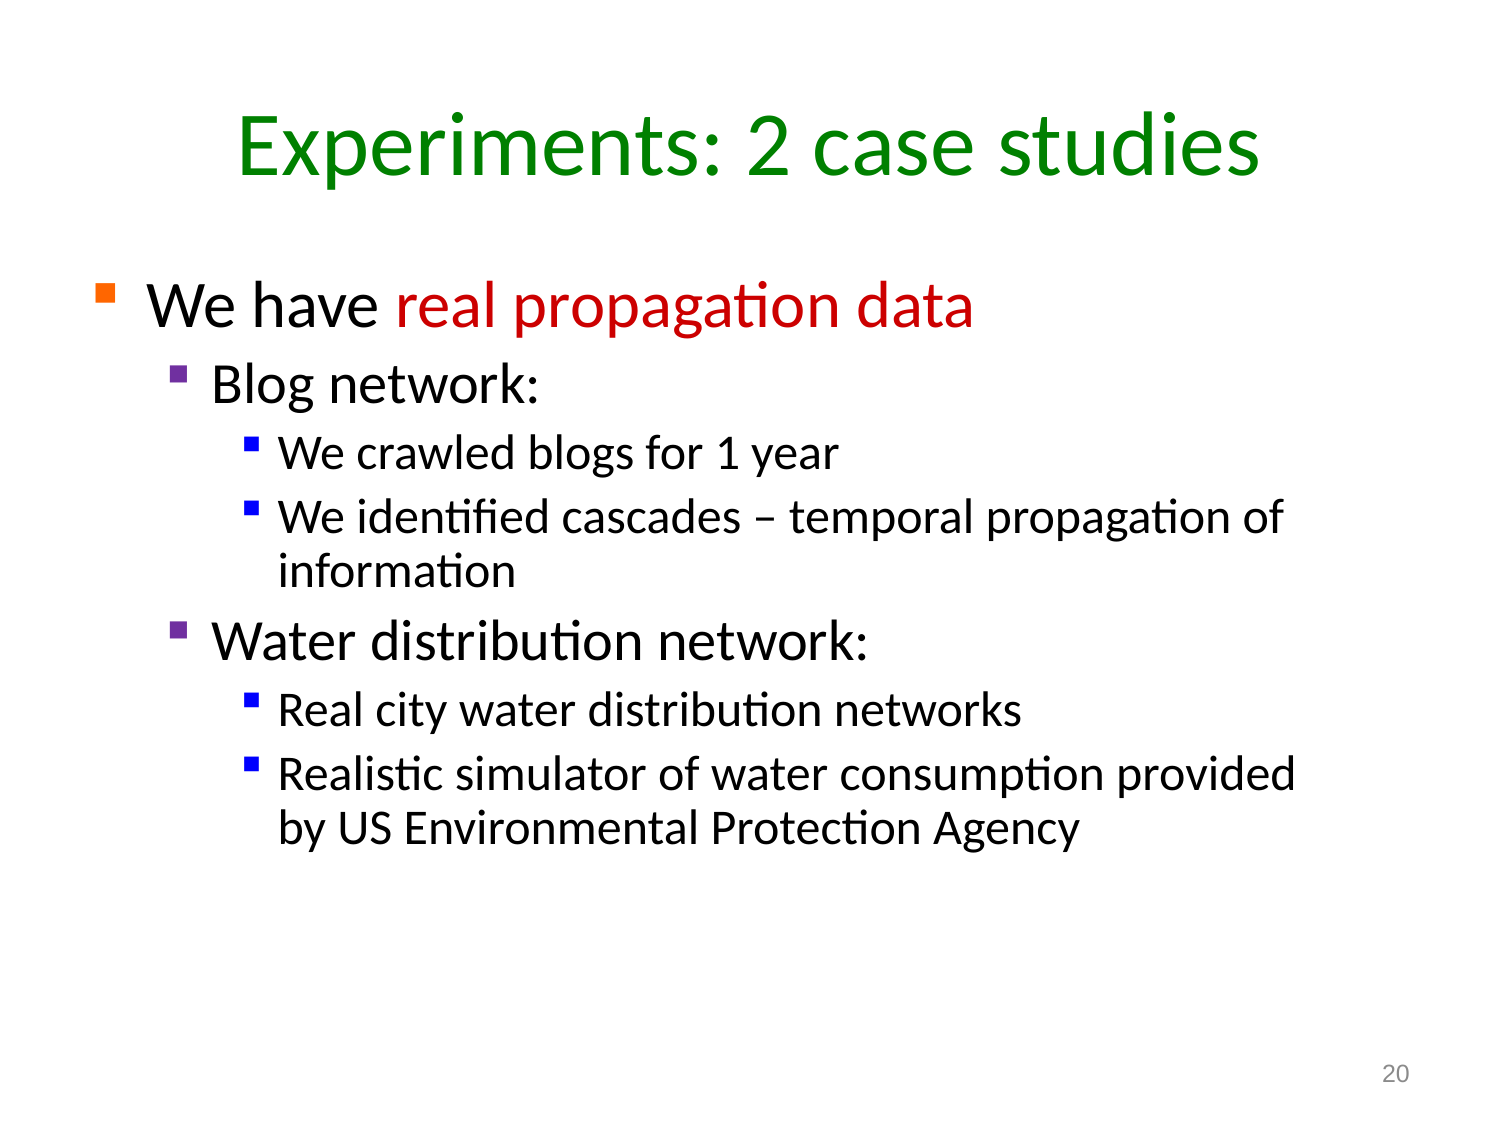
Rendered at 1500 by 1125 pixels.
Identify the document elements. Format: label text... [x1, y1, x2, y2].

list We have real propagation data Blog network: We crawled blogs for 1 year We identified cascades – temporal propagation of information Water distribution network: Real city water distribution networks Realistic simulator of water consumption provided by US Environmental Protection Agency [74, 262, 1338, 1063]
slide_number 20 [1074, 1042, 1425, 1103]
title Experiments: 2 case studies [74, 44, 1426, 233]
